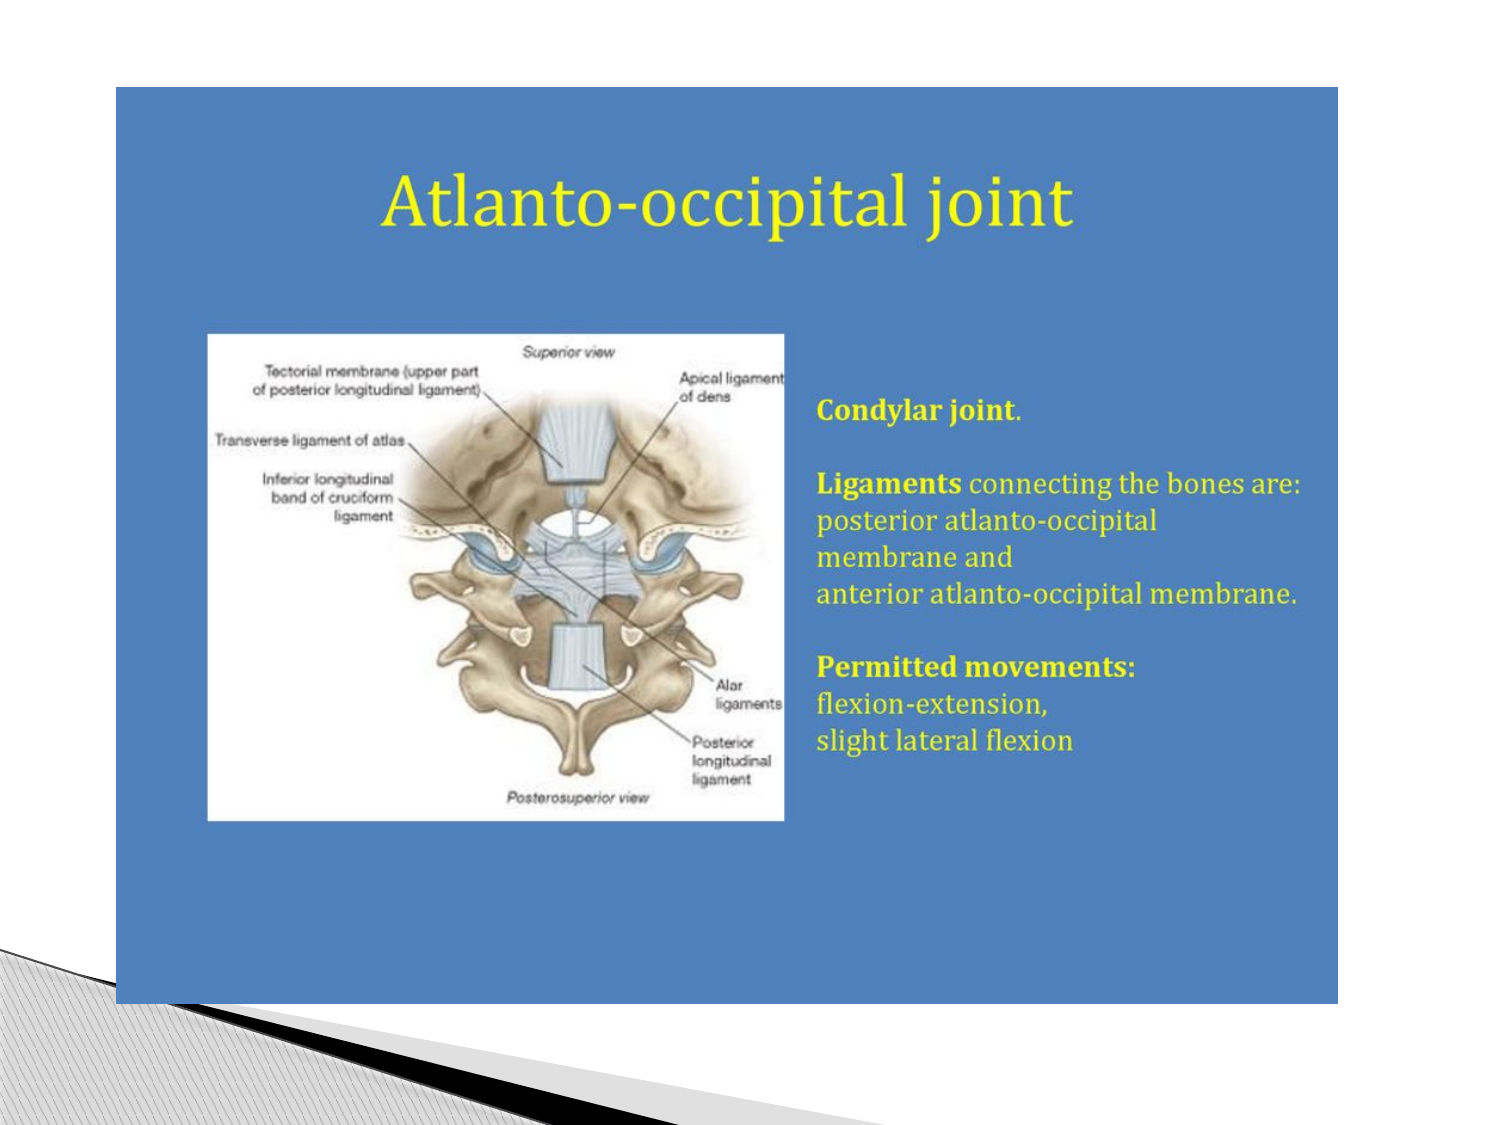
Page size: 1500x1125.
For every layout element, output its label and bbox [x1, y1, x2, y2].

picture [116, 87, 1338, 1004]
